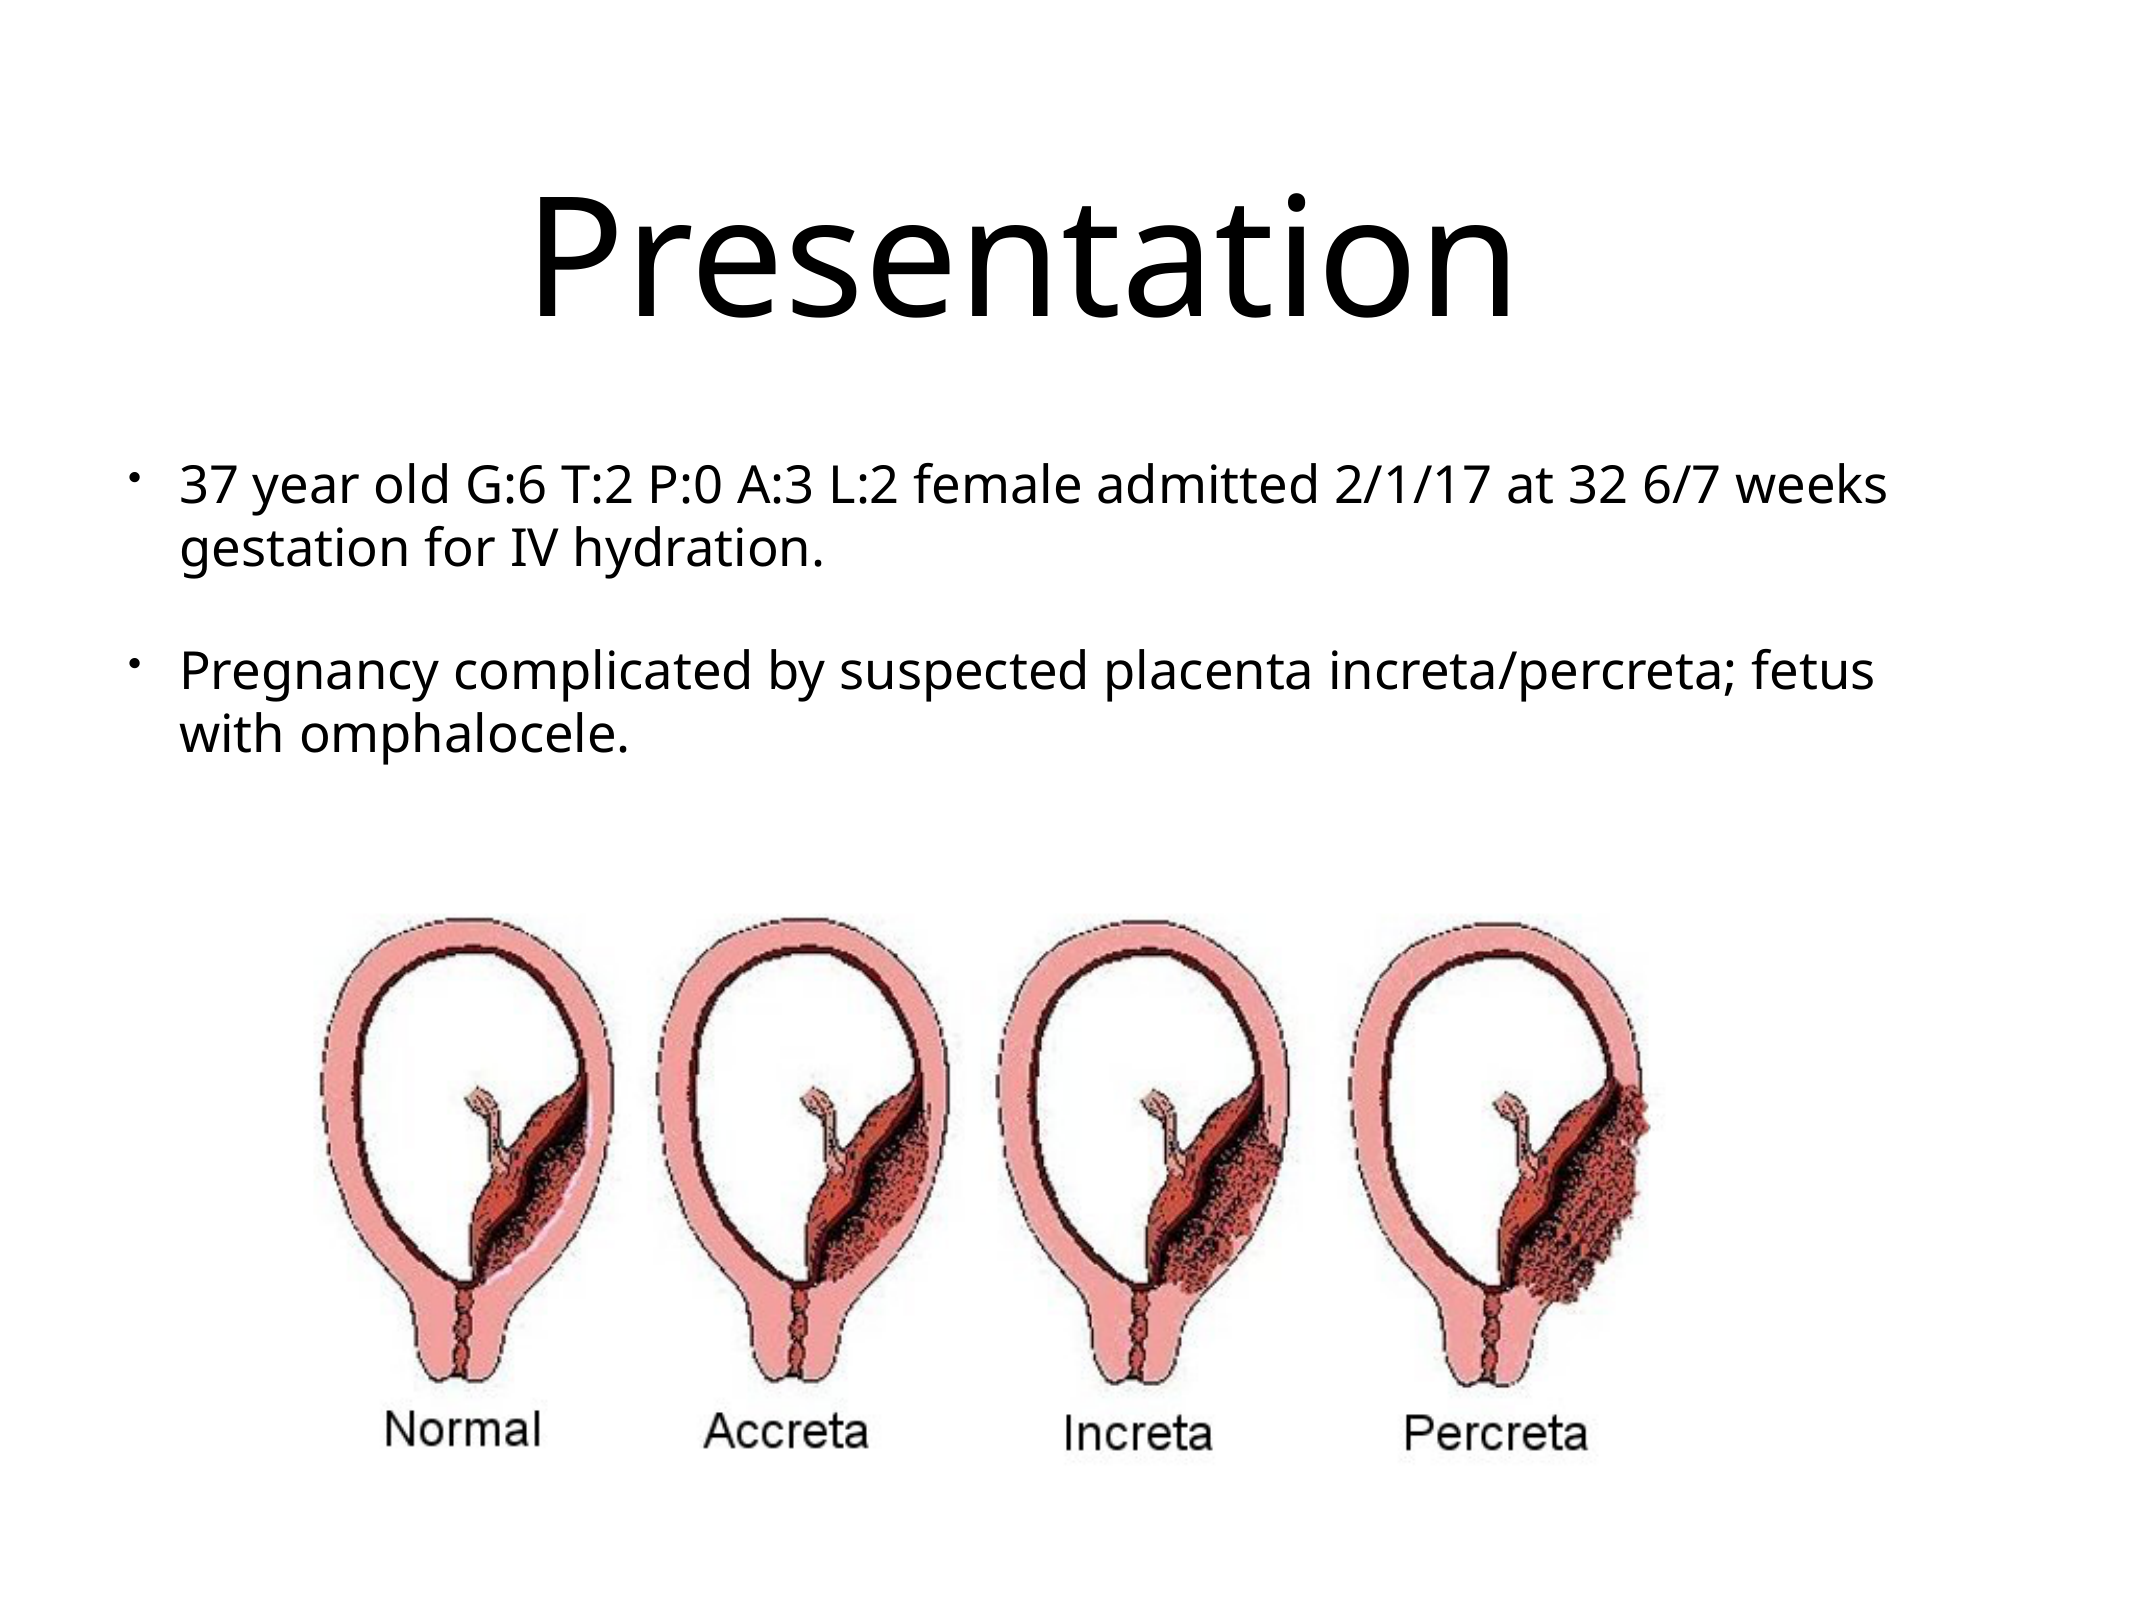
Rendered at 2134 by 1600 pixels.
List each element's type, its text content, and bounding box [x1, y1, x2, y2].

list 37 year old G:6 T:2 P:0 A:3 L:2 female admitted 2/1/17 at 32 6/7 weeks gestation for IV hydration. Pregnancy complicated by suspected placenta increta/percreta; fetus with omphalocele. [119, 439, 1942, 775]
title Presentation [155, 72, 1978, 428]
picture [281, 881, 1678, 1482]
